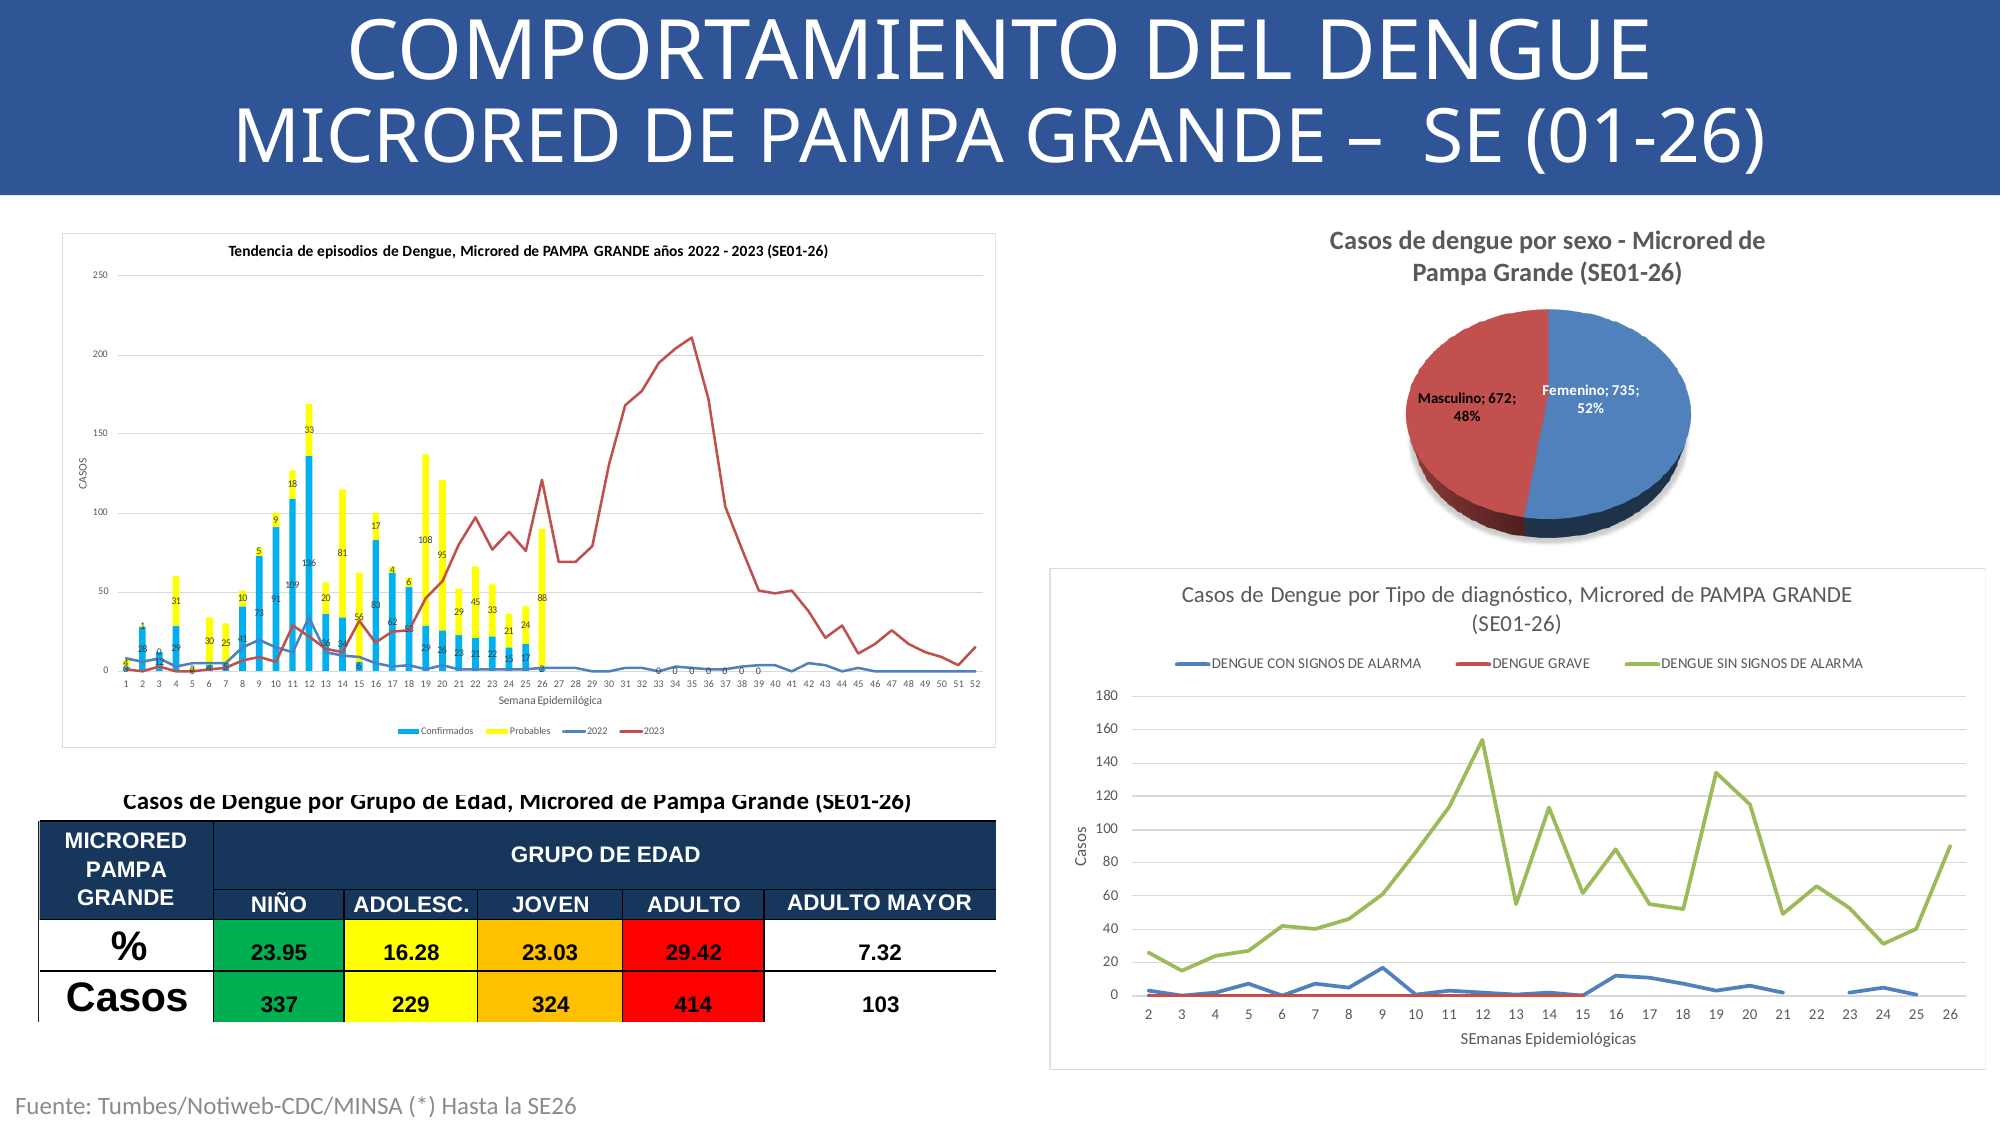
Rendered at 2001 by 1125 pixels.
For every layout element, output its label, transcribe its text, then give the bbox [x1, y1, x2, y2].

text_box COMPORTAMIENTO DEL DENGUE MICRORED DE PAMPA GRANDE – SE (01-26) [0, 0, 2000, 196]
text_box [38, 794, 998, 1023]
footer Fuente: Tumbes/Notiweb-CDC/MINSA (*) Hasta la SE26 [0, 1074, 613, 1125]
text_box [1231, 212, 1863, 567]
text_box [1048, 567, 1986, 1070]
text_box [61, 232, 996, 748]
